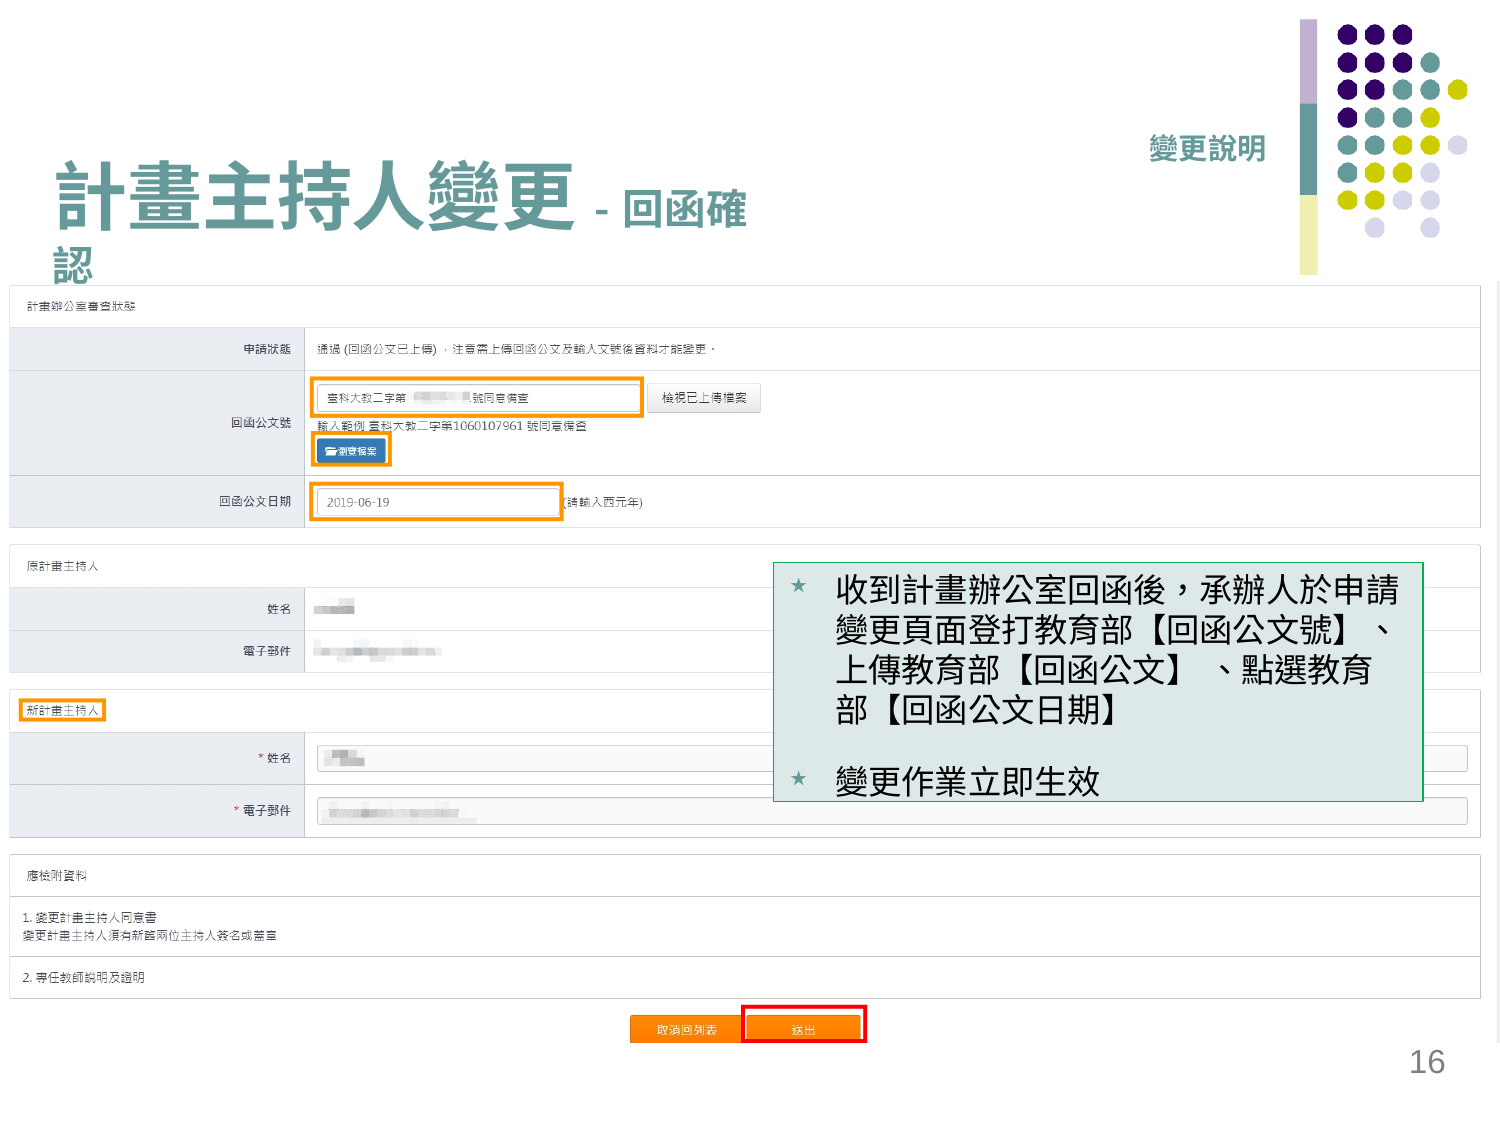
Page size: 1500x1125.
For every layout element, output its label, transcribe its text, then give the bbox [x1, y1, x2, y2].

picture [1392, 79, 1413, 100]
text_box 收到計畫辦公室回函後，承辦人於申請 變更頁面登打教育部【回函公文號】、 上傳教育部【回函公文】 、點選教育 部【回函公文日期】 變更作業立即生效 [773, 562, 1424, 802]
picture [1392, 190, 1413, 210]
picture [1364, 135, 1385, 155]
picture [1420, 107, 1440, 128]
picture [1420, 52, 1440, 73]
text_box 變更說明 [1147, 128, 1269, 166]
picture [1364, 52, 1385, 73]
picture [1392, 52, 1413, 73]
picture [1364, 107, 1385, 128]
picture [1420, 190, 1440, 210]
picture [1420, 162, 1440, 183]
picture [1364, 217, 1385, 238]
picture [1364, 24, 1385, 45]
picture [1337, 190, 1358, 210]
slide_number 16 [1402, 1041, 1453, 1125]
picture [1447, 79, 1468, 100]
title 計畫主持人變更-回函確認 [50, 147, 765, 338]
picture [1364, 79, 1385, 100]
picture [1364, 190, 1385, 210]
picture [1392, 107, 1413, 128]
text_box [9, 281, 1500, 1043]
picture [1337, 135, 1358, 155]
picture [1337, 52, 1358, 73]
picture [1337, 162, 1358, 183]
picture [1420, 79, 1440, 100]
picture [1420, 135, 1440, 155]
picture [1420, 217, 1440, 238]
picture [1337, 107, 1358, 128]
picture [1392, 24, 1413, 45]
picture [1337, 24, 1358, 45]
picture [1364, 162, 1385, 183]
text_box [1299, 18, 1318, 276]
picture [1392, 135, 1413, 155]
picture [1392, 162, 1413, 183]
picture [1337, 79, 1358, 100]
picture [1447, 135, 1468, 155]
